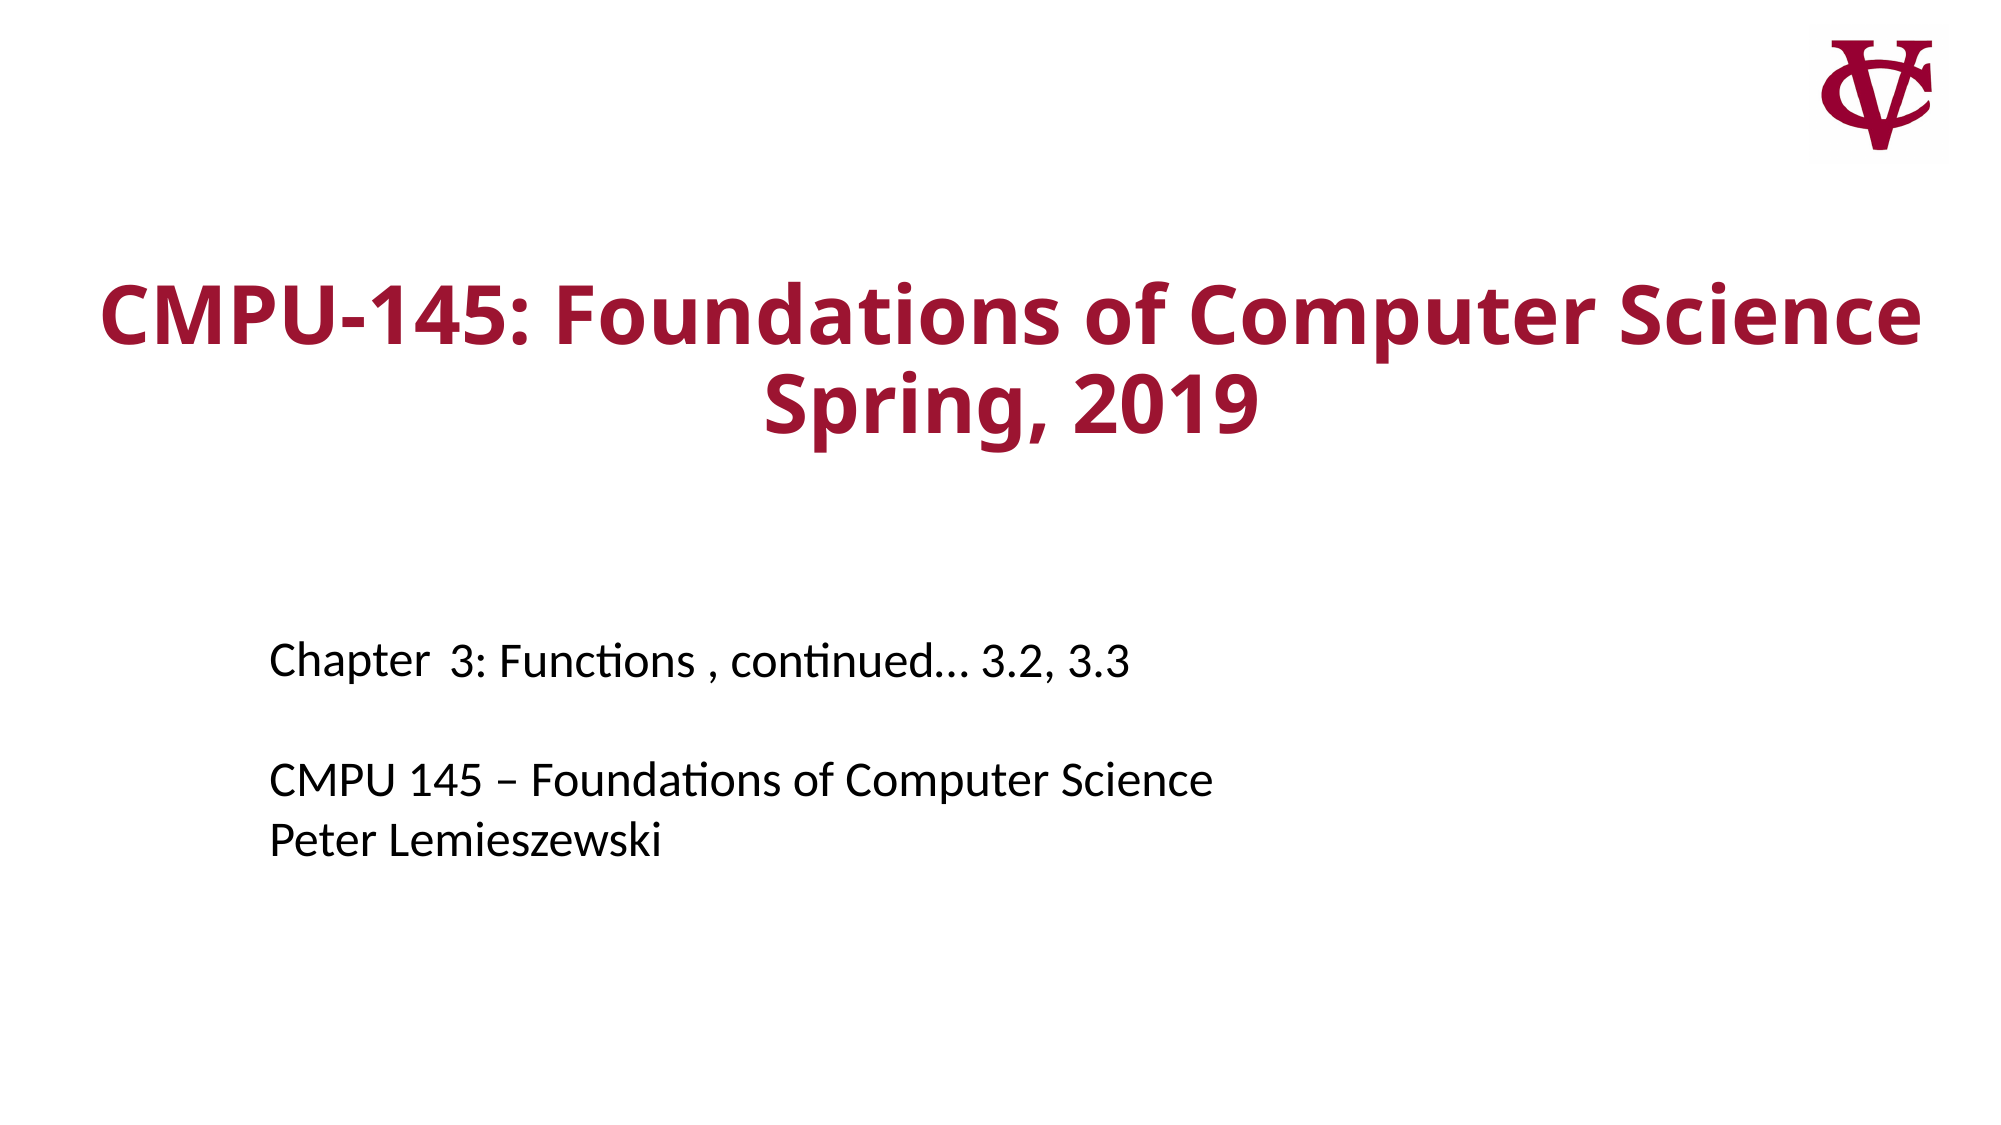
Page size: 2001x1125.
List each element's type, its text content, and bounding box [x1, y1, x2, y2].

title CMPU-145: Foundations of Computer Science Spring, 2019 [75, 184, 1949, 459]
subtitle 3: Functions , continued… 3.2, 3.3 [434, 627, 1706, 698]
picture [1809, 24, 1949, 164]
